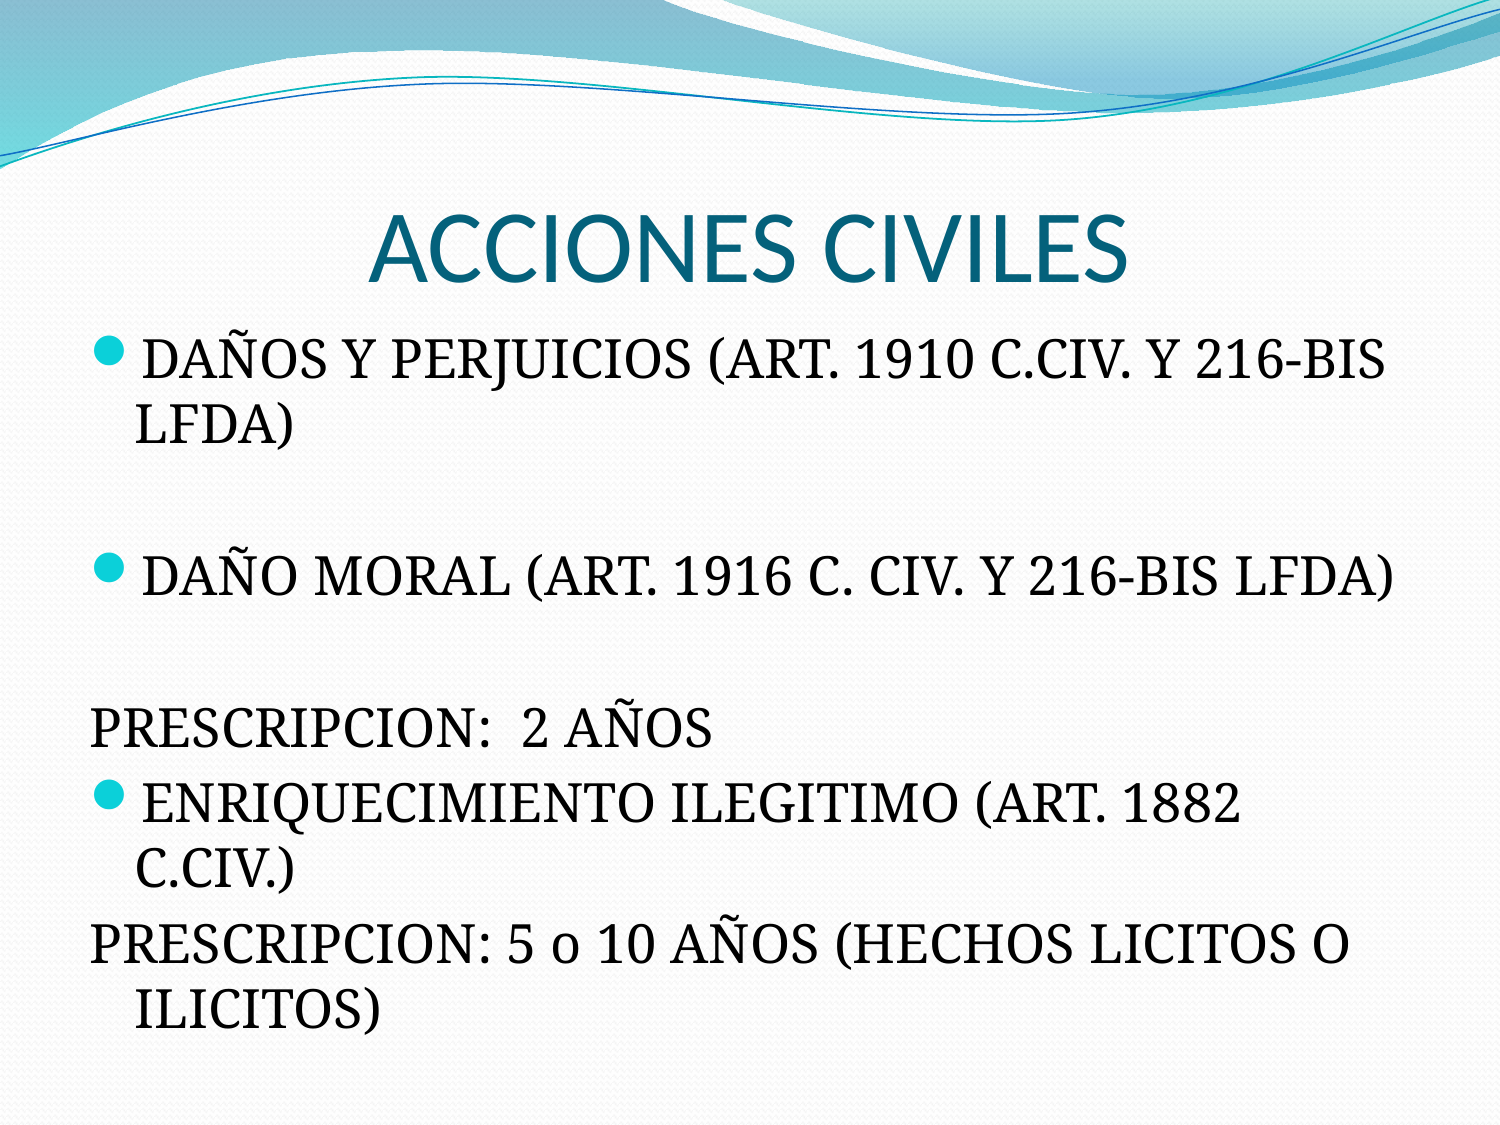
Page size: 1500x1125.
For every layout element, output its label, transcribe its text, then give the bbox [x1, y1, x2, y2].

list DAÑOS Y PERJUICIOS (ART. 1910 C.CIV. Y 216-BIS LFDA) DAÑO MORAL (ART. 1916 C. CIV. Y 216-BIS LFDA) PRESCRIPCION: 2 AÑOS ENRIQUECIMIENTO ILEGITIMO (ART. 1882 C.CIV.) PRESCRIPCION: 5 o 10 AÑOS (HECHOS LICITOS O ILICITOS) [75, 317, 1425, 1038]
title ACCIONES CIVILES [75, 115, 1425, 303]
